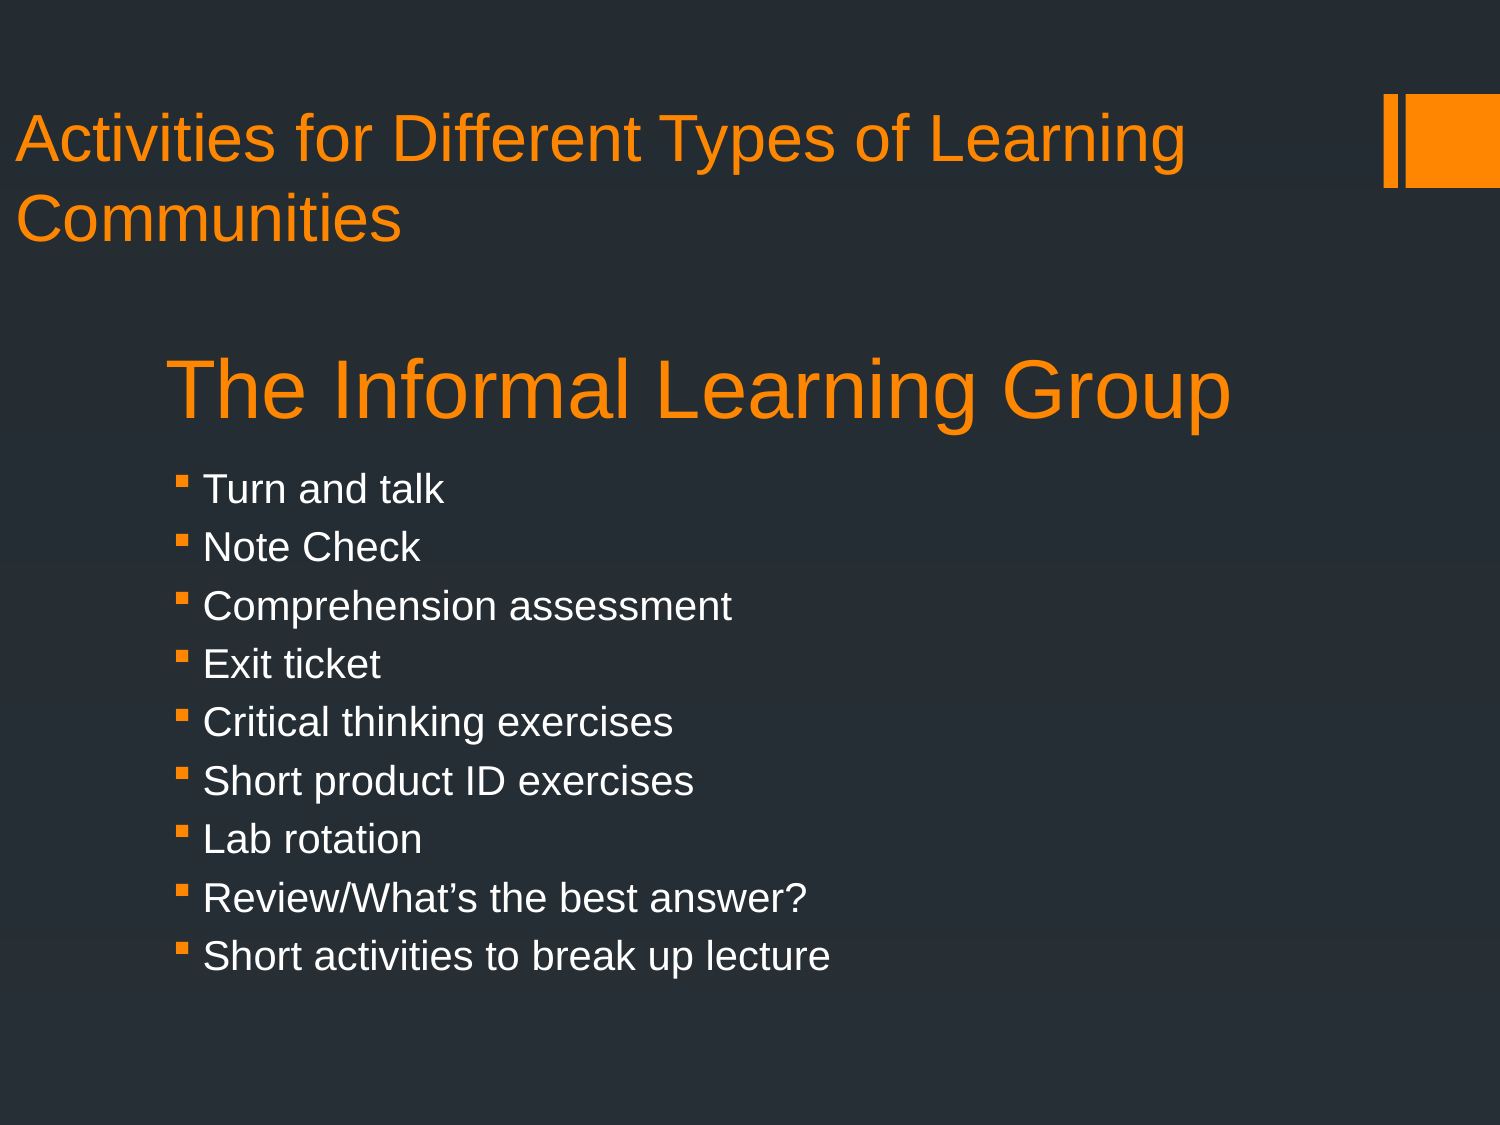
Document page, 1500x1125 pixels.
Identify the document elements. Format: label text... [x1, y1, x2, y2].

list Turn and talk Note Check Comprehension assessment Exit ticket Critical thinking exercises Short product ID exercises Lab rotation Review/What’s the best answer? Short activities to break up lecture [150, 454, 1350, 1035]
text_box Activities for Different Types of Learning Communities [0, 87, 1500, 263]
title The Informal Learning Group [150, 263, 1350, 443]
